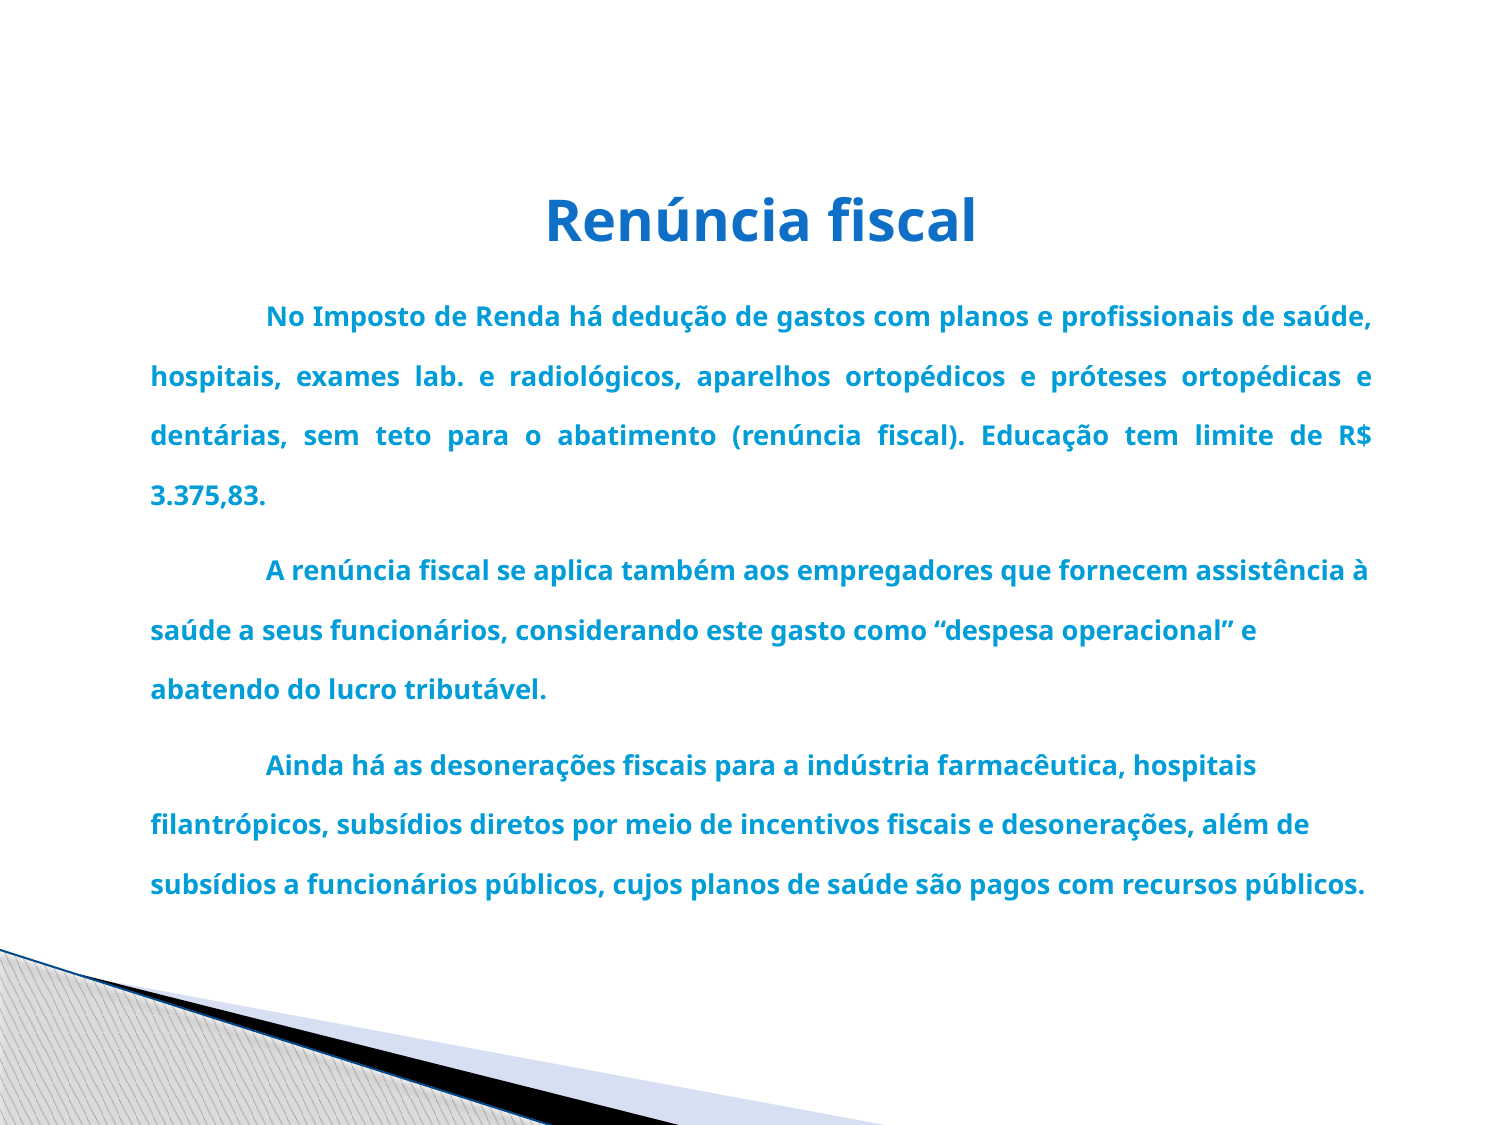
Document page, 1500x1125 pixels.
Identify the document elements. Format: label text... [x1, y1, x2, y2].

text_box Renúncia fiscal No Imposto de Renda há dedução de gastos com planos e profissionais de saúde, hospitais, exames lab. e radiológicos, aparelhos ortopédicos e próteses ortopédicas e dentárias, sem teto para o abatimento (renúncia fiscal). Educação tem limite de R$ 3.375,83. A renúncia fiscal se aplica também aos empregadores que fornecem assistência à saúde a seus funcionários, considerando este gasto como “despesa operacional” e abatendo do lucro tributável. Ainda há as desonerações fiscais para a indústria farmacêutica, hospitais filantrópicos, subsídios diretos por meio de incentivos fiscais e desonerações, além de subsídios a funcionários públicos, cujos planos de saúde são pagos com recursos públicos. [135, 125, 1388, 924]
